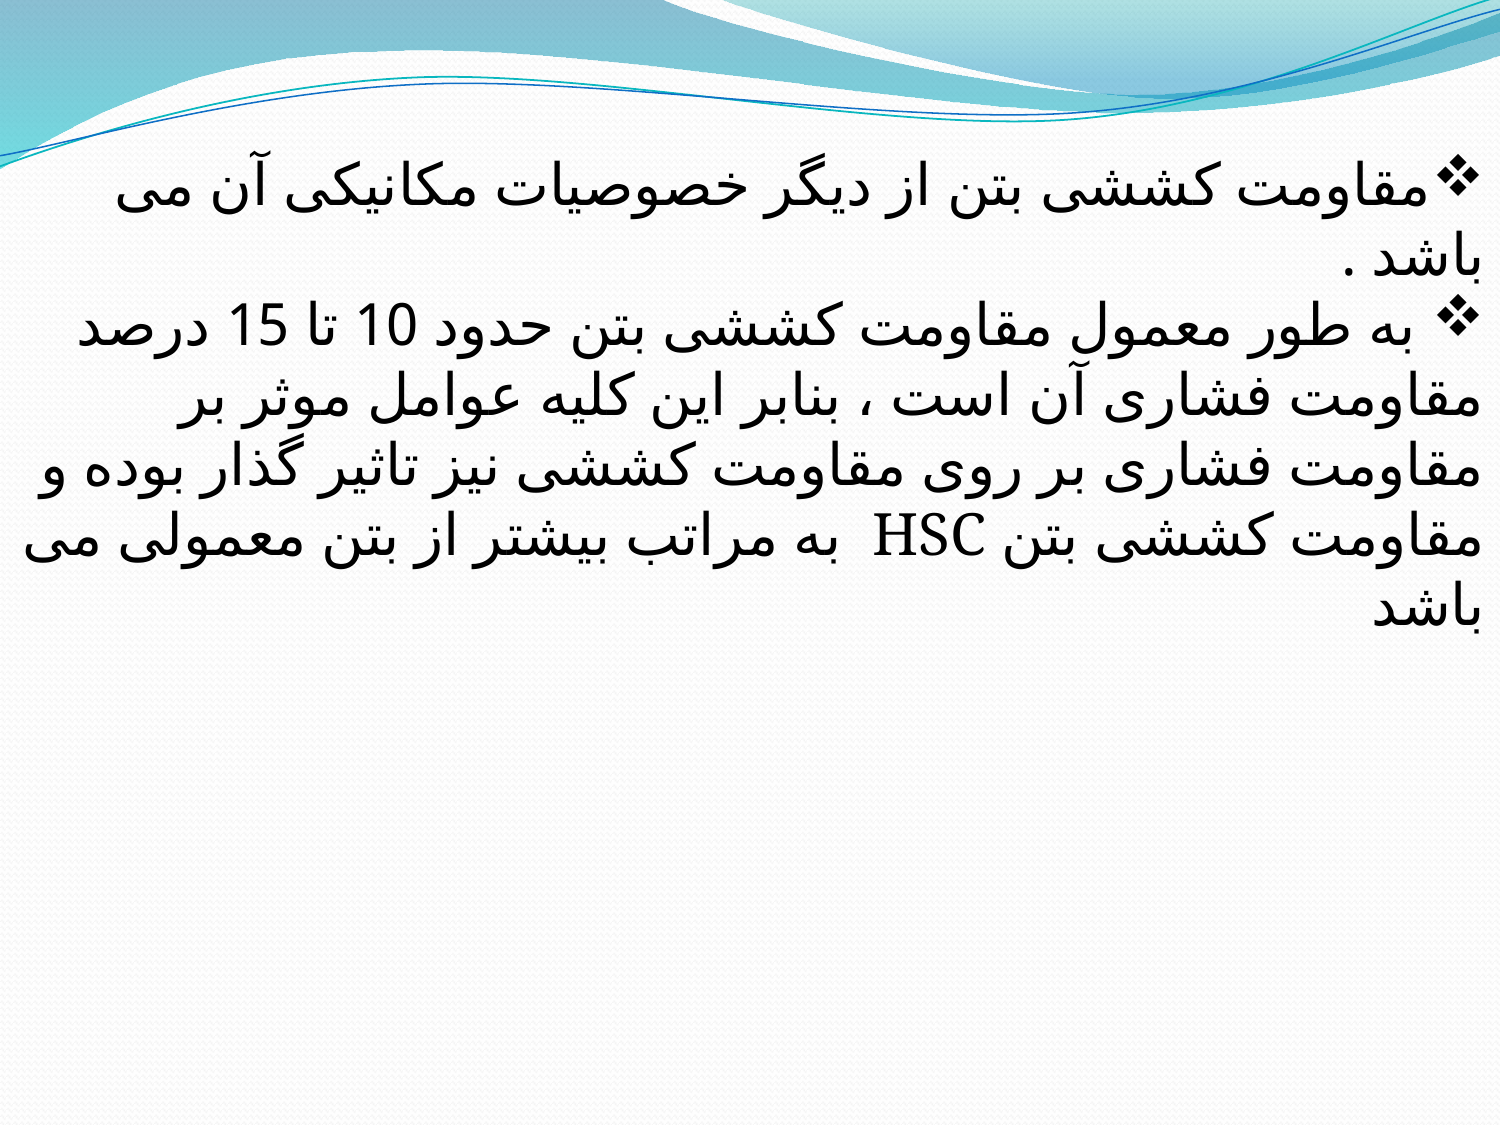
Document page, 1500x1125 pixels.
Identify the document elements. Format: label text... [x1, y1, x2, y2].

text_box مقاومت کششی بتن از دیگر خصوصیات مکانیکی آن می باشد . به طور معمول مقاومت کششی بتن حدود 10 تا 15 درصد مقاومت فشاری آن است ، بنابر این کلیه عوامل موثر بر مقاومت فشاری بر روی مقاومت کششی نیز تاثیر گذار بوده و مقاومت کششی بتن HSC به مراتب بیشتر از بتن معمولی می باشد [0, 0, 1500, 645]
